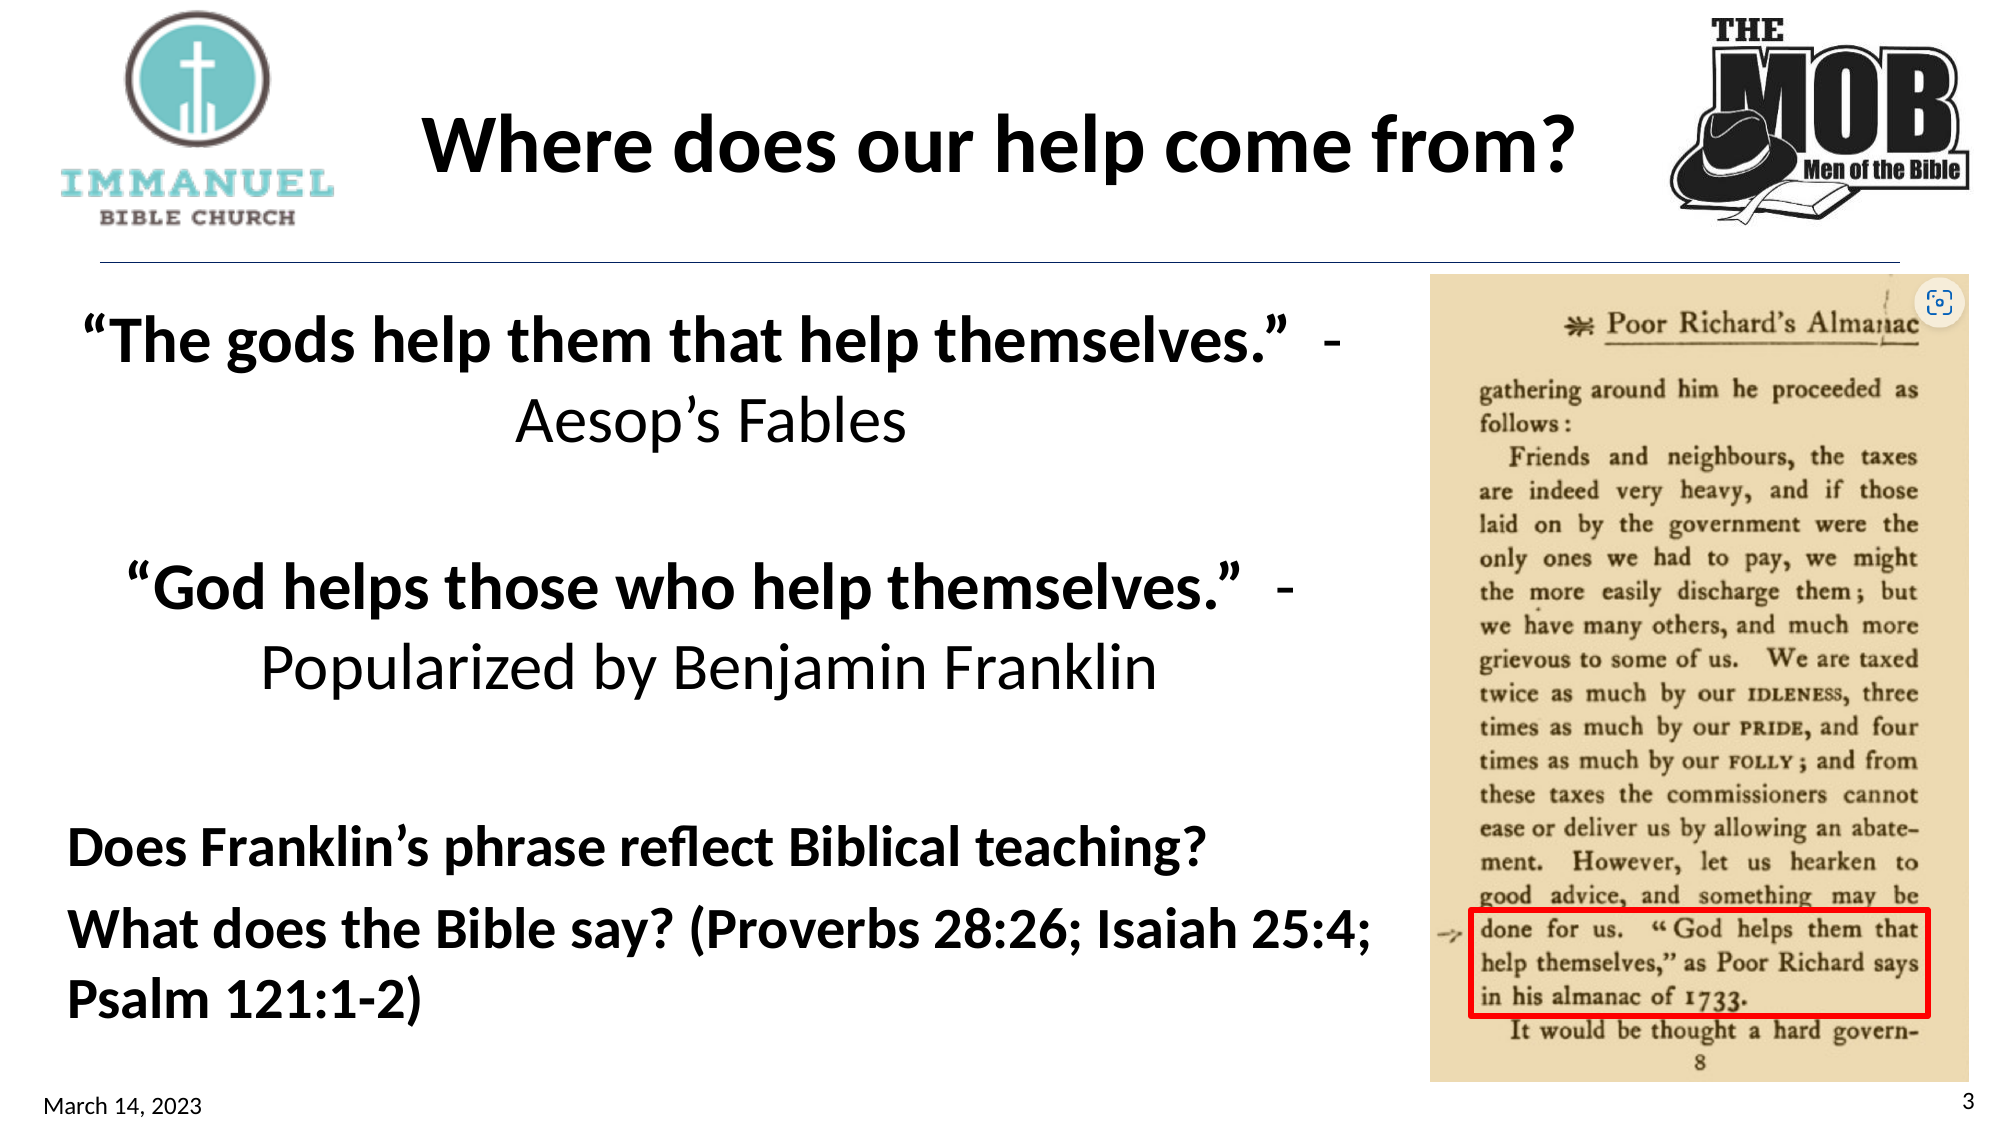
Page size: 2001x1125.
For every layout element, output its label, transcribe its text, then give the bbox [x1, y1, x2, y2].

text_box “The gods help them that help themselves.” - Aesop’s Fables [64, 288, 1360, 490]
title Where does our help come from? [99, 45, 1900, 233]
picture [58, 0, 338, 250]
slide_number 3 [1839, 1069, 1990, 1125]
text_box Does Franklin’s phrase reflect Biblical teaching? What does the Bible say? (Proverbs 28:26; Isaiah 25:4; Psalm 121:1-2) [52, 800, 1403, 1046]
text_box “God helps those who help themselves.” - Popularized by Benjamin Franklin [0, 534, 1420, 736]
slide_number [28, 1074, 372, 1125]
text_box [1430, 273, 1969, 1083]
picture [1662, 18, 1975, 228]
